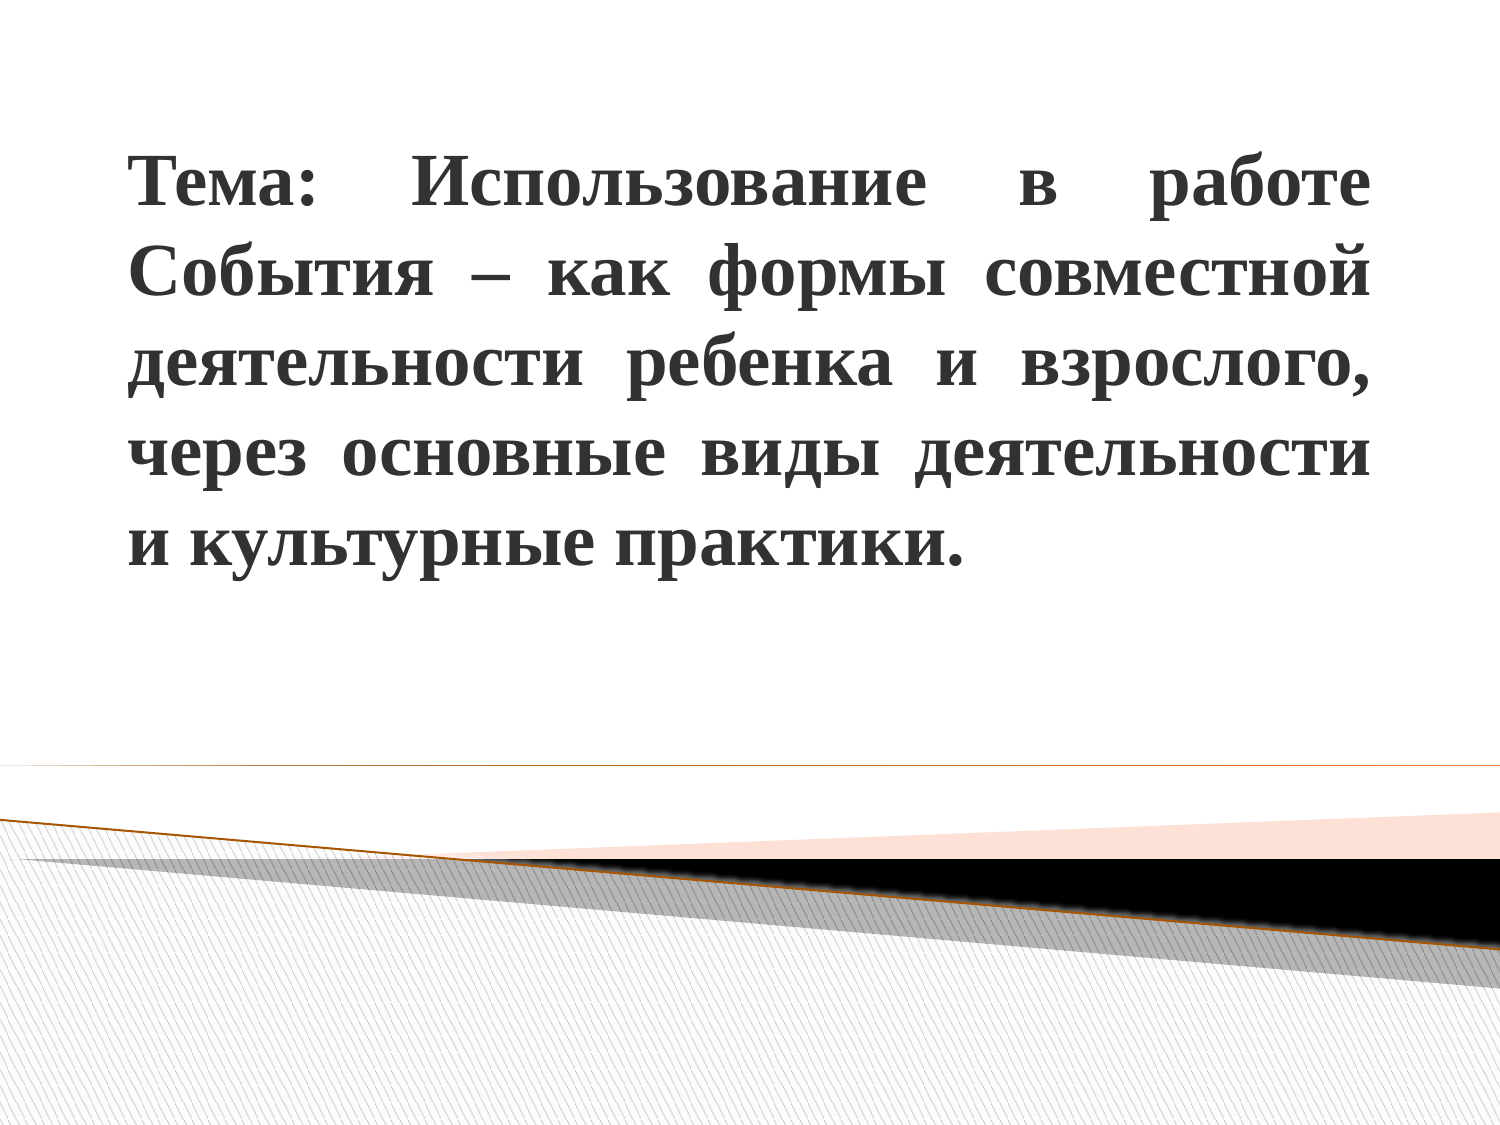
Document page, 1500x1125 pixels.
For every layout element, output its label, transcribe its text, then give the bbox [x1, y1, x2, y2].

title Тема: Использование в работе События – как формы совместной деятельности ребенка и взрослого, через основные виды деятельности и культурные практики. [112, 287, 1388, 588]
